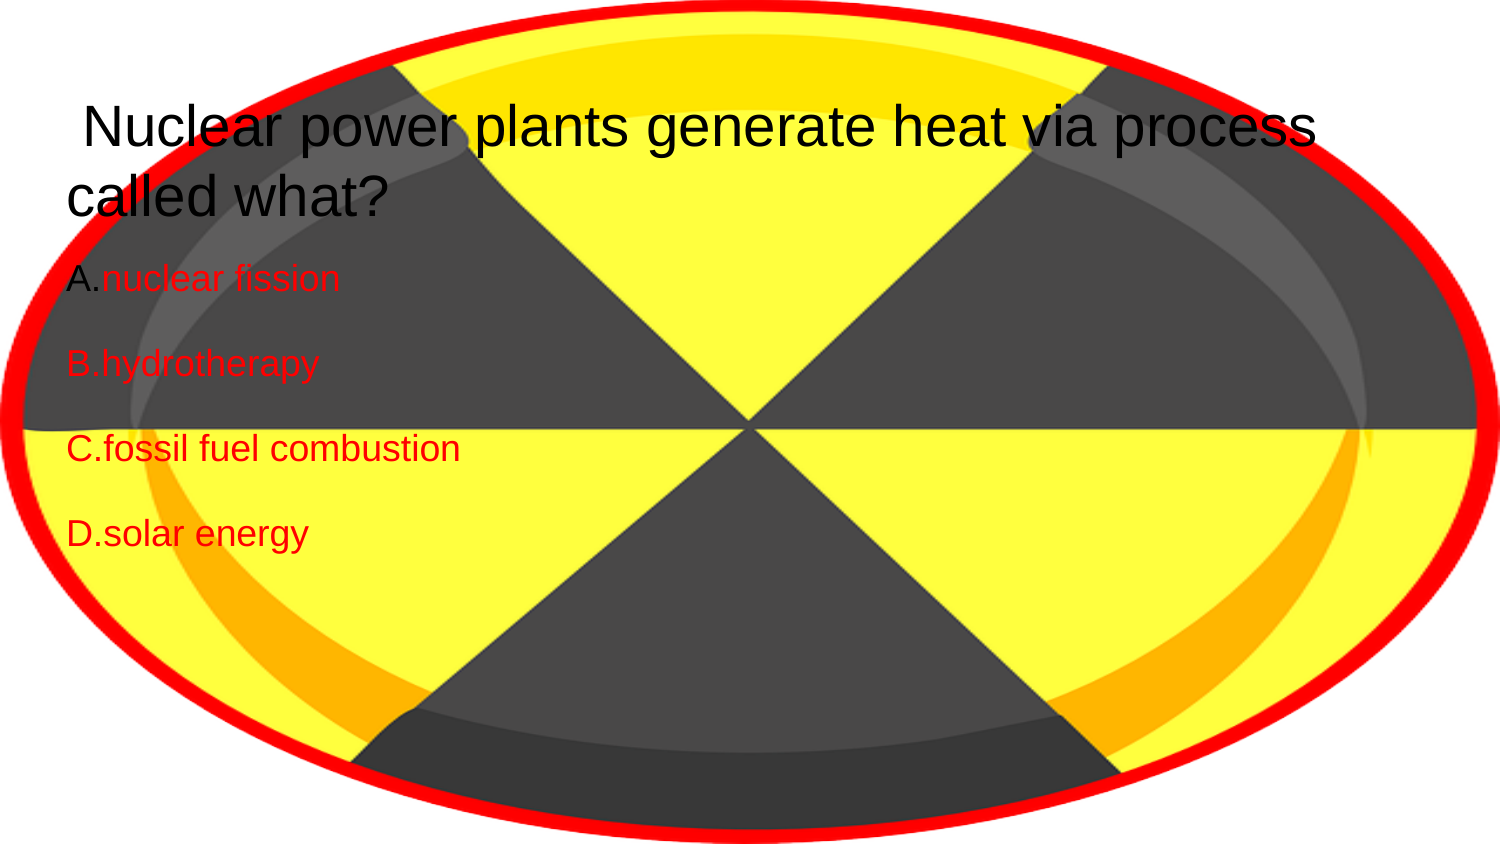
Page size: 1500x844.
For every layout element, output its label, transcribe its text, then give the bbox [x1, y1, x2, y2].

list A.nuclear fission B.hydrotherapy C.fossil fuel combustion D.solar energy [51, 232, 1449, 750]
picture [0, 0, 1500, 844]
title Nuclear power plants generate heat via process called what? [51, 72, 1449, 167]
